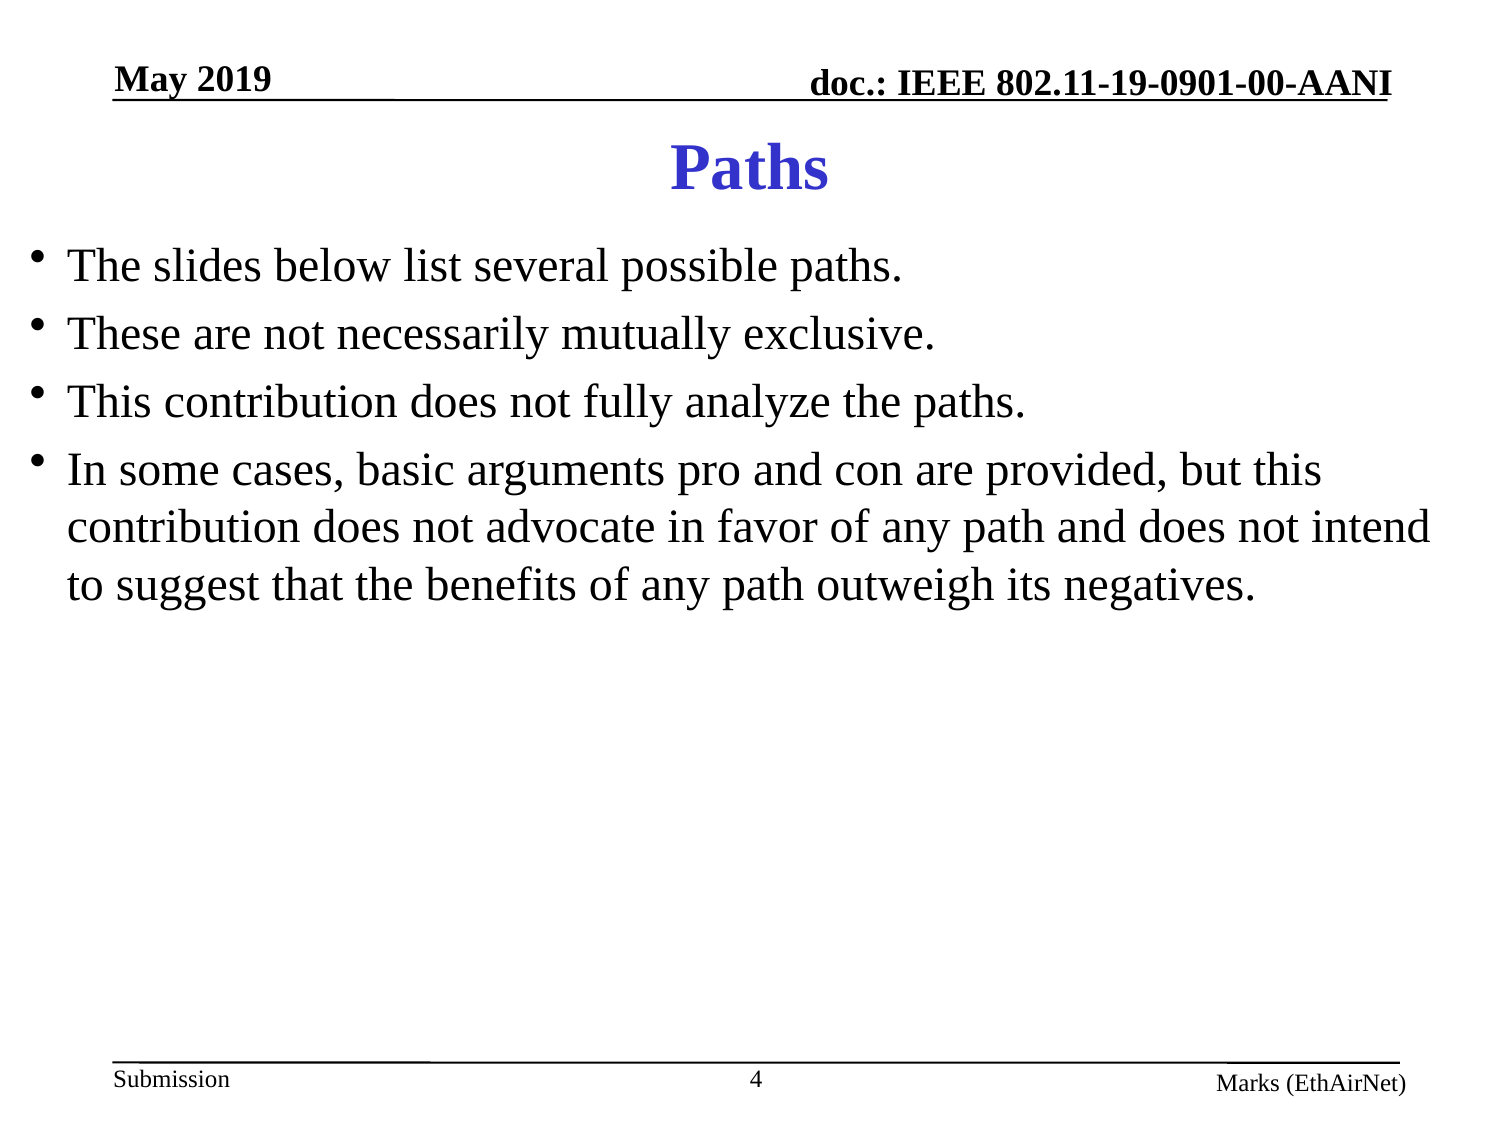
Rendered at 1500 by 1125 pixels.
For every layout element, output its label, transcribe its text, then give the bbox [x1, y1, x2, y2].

slide_number 4 [742, 1061, 771, 1093]
list The slides below list several possible paths. These are not necessarily mutually exclusive. This contribution does not fully analyze the paths. In some cases, basic arguments pro and con are provided, but this contribution does not advocate in favor of any path and does not intend to suggest that the benefits of any path outweigh its negatives. [21, 224, 1479, 1050]
title Paths [24, 111, 1476, 213]
